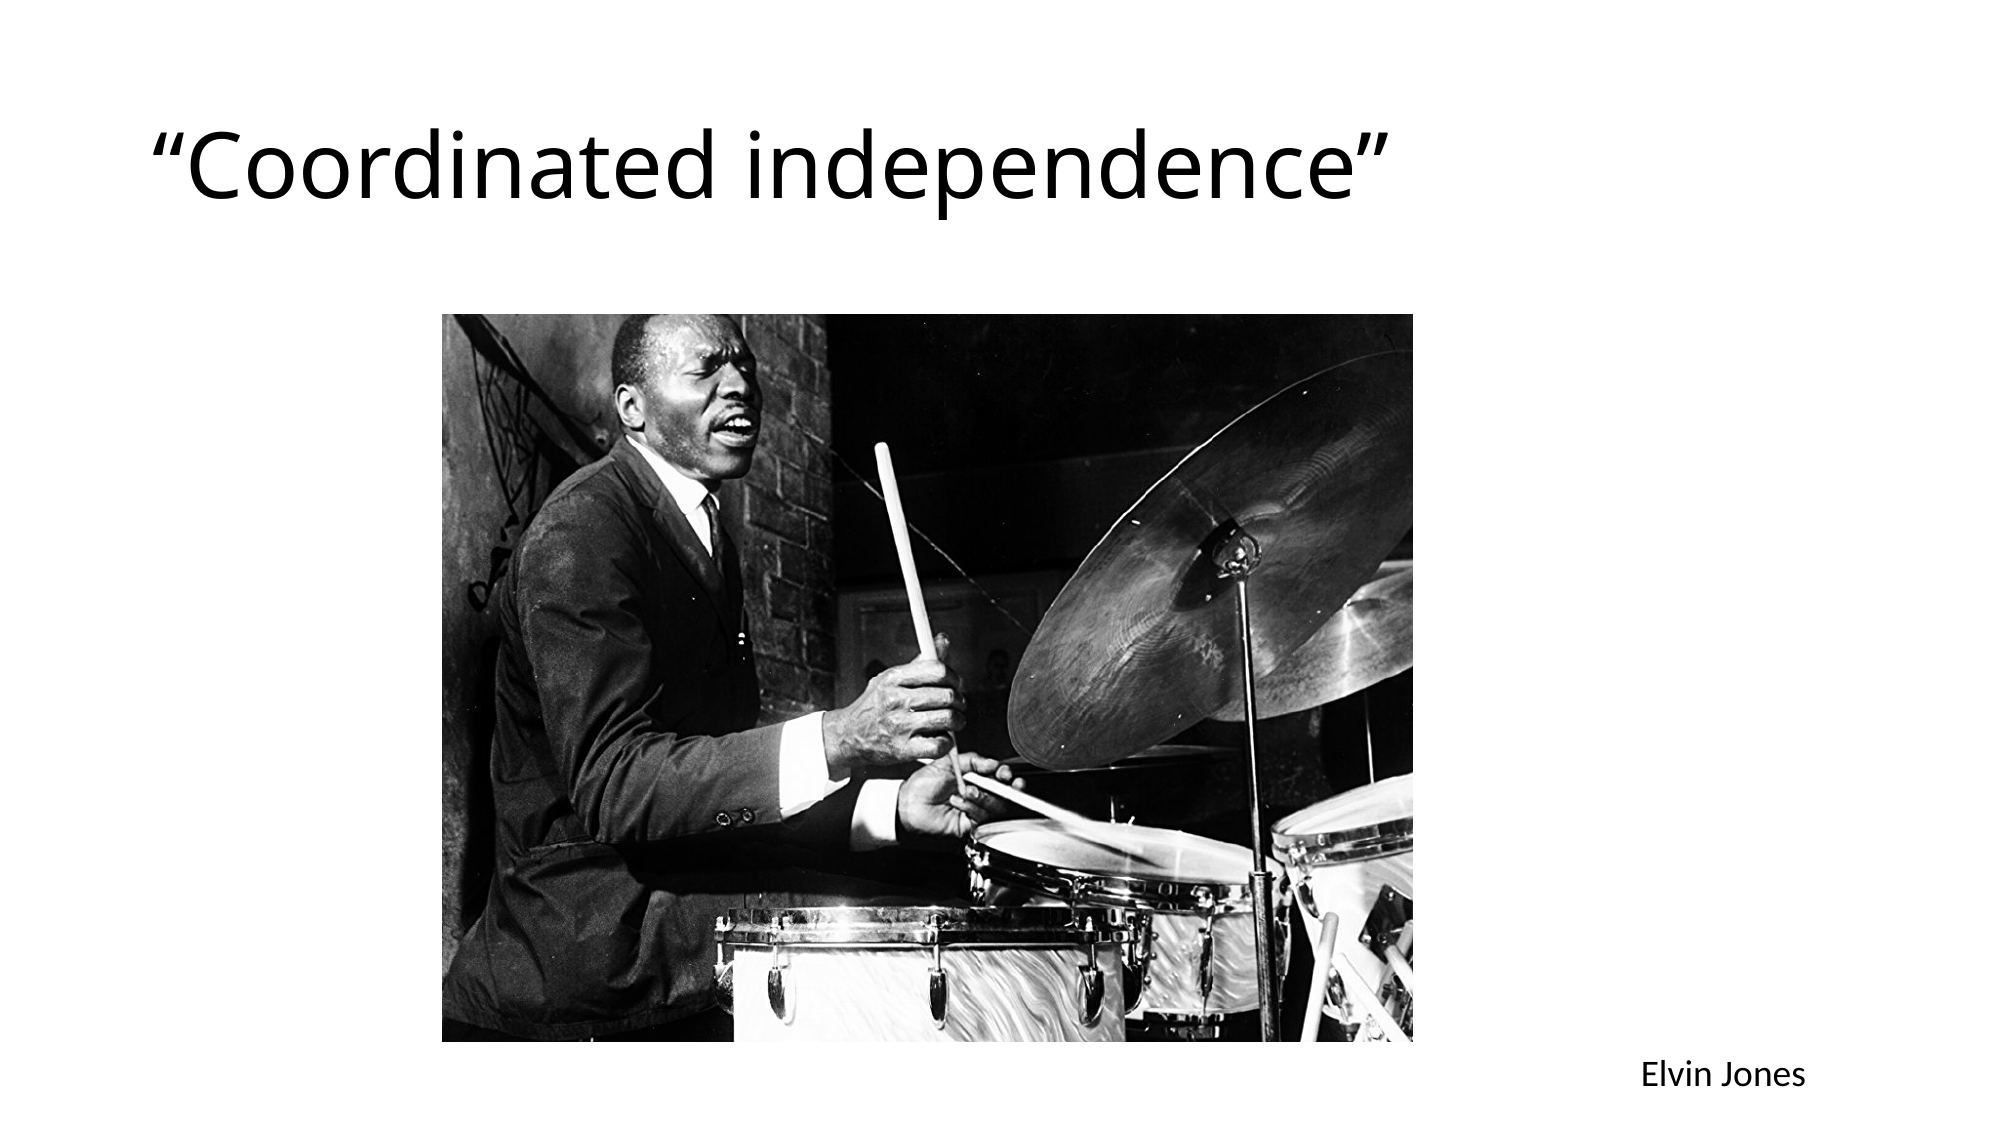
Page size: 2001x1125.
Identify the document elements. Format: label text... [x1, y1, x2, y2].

text_box Elvin Jones [1626, 1041, 1822, 1102]
title “Coordinated independence” [137, 59, 1863, 278]
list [442, 314, 1413, 1042]
